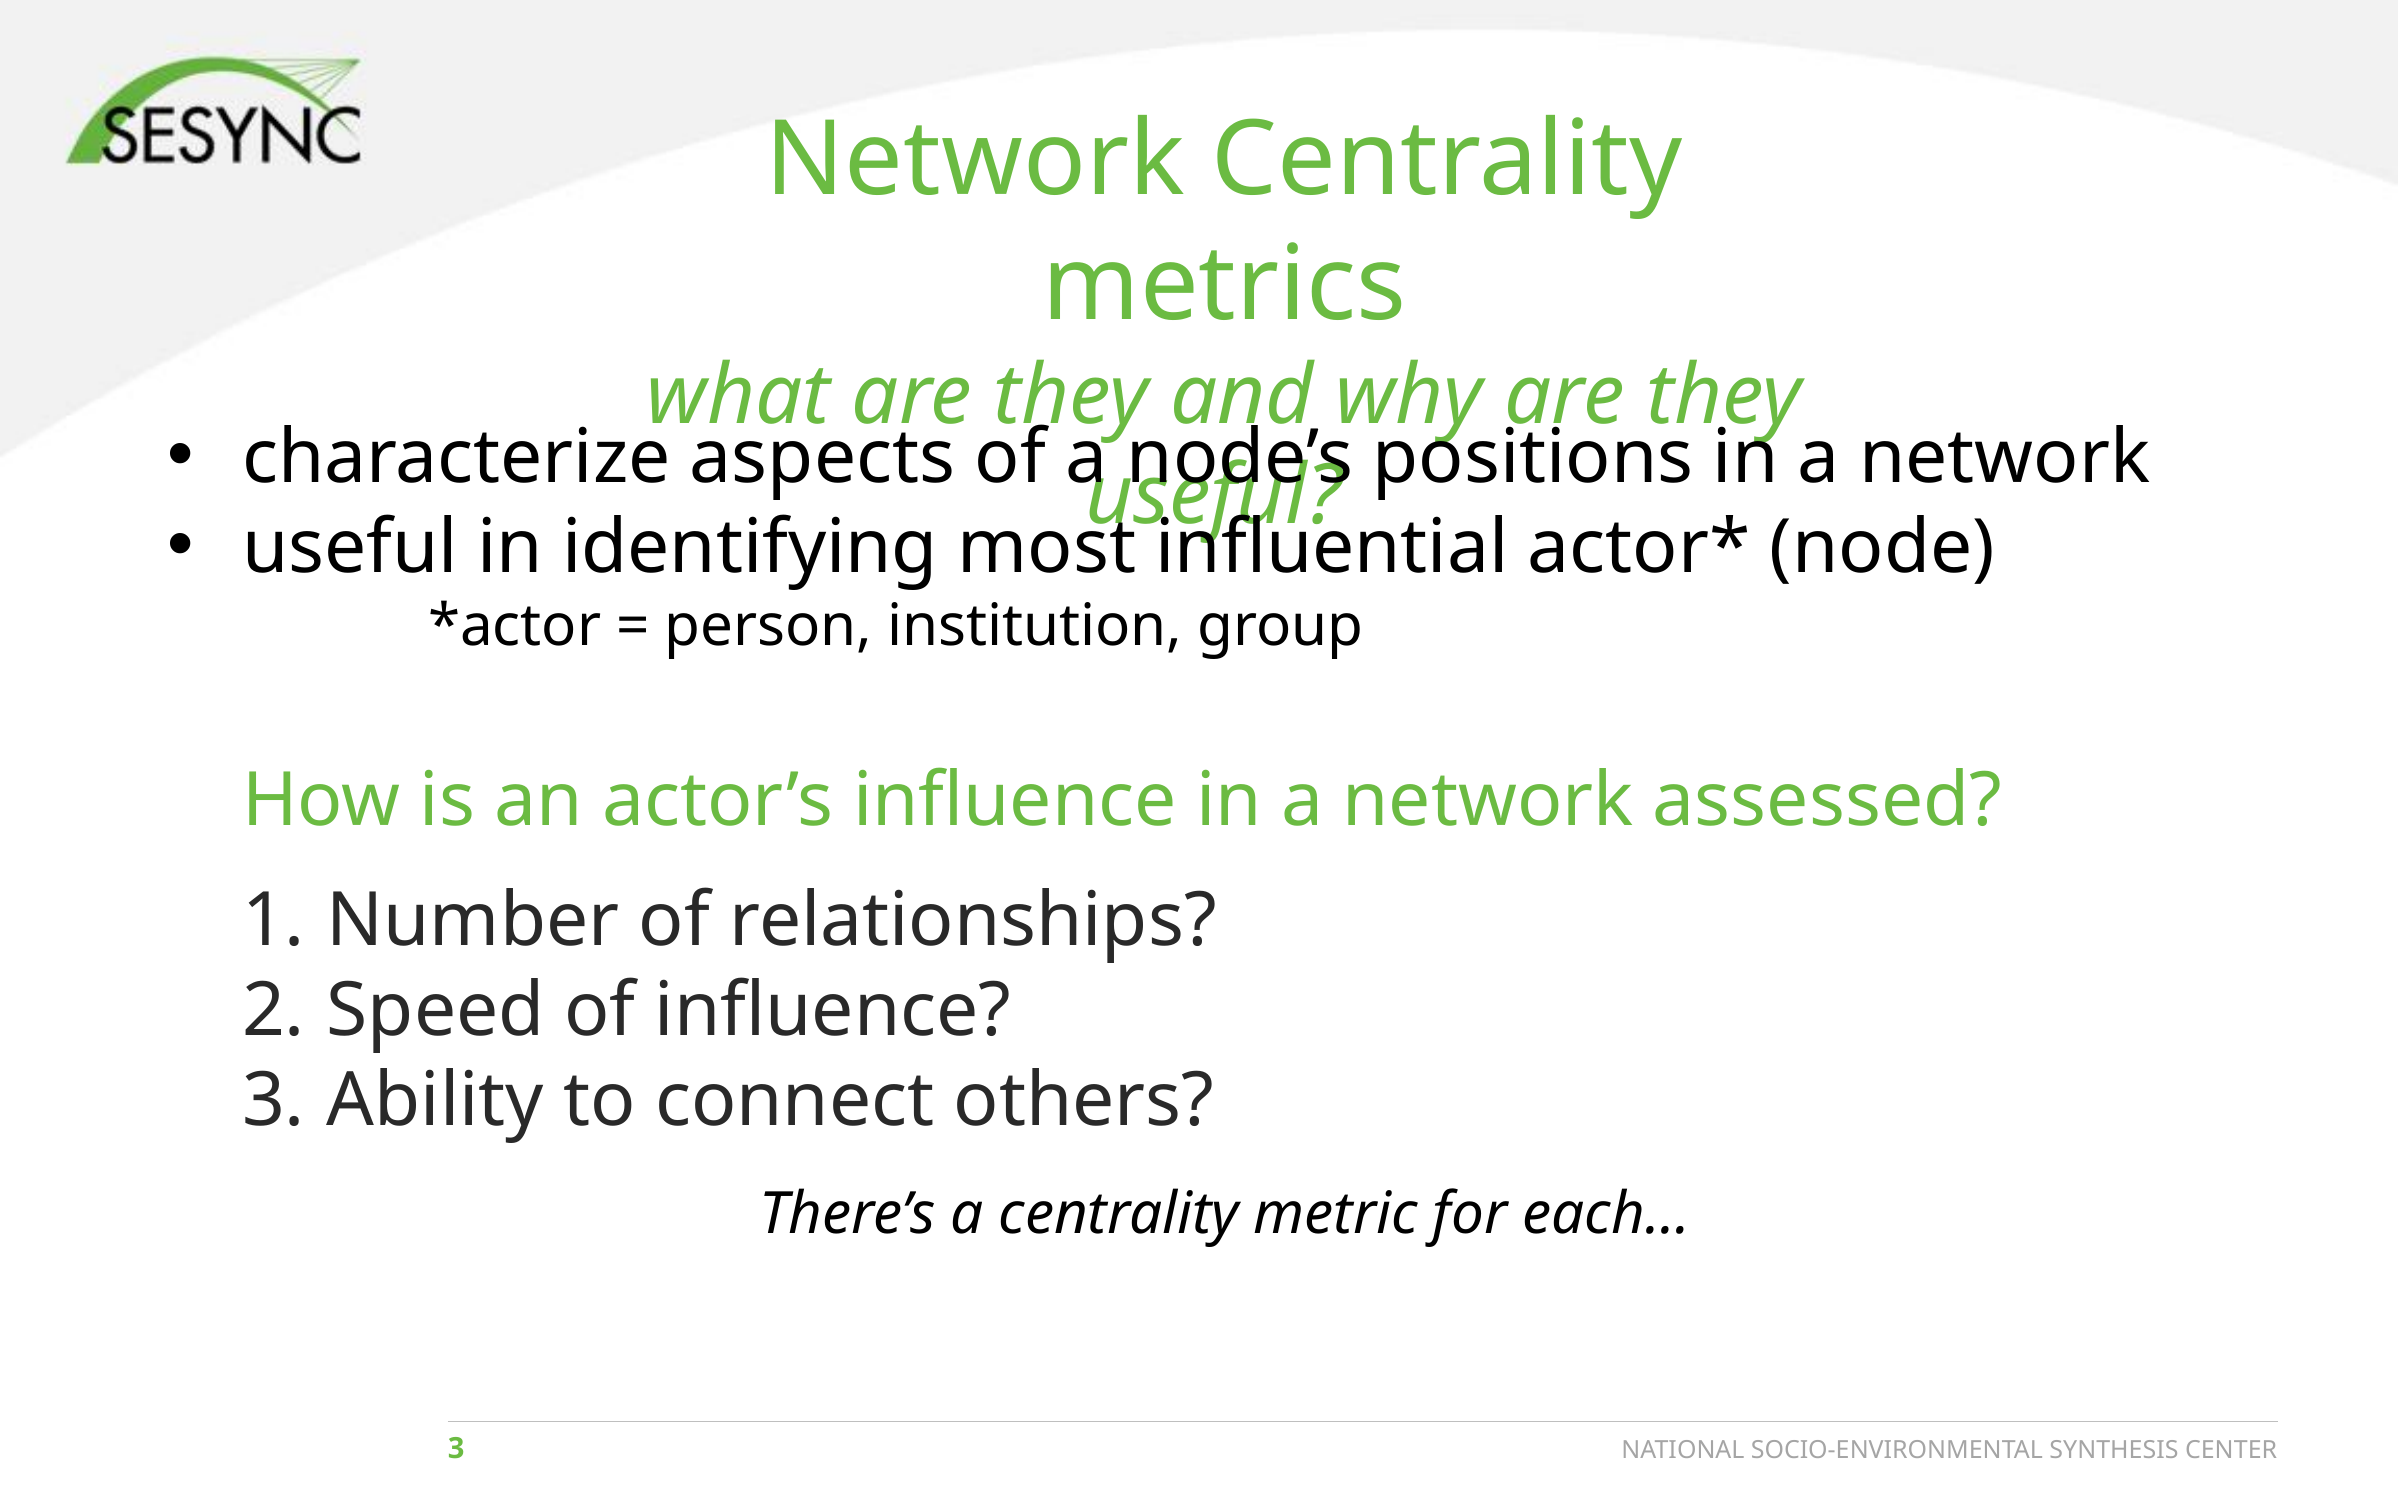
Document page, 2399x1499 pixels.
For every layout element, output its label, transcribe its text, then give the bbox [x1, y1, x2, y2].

picture [0, 0, 2398, 1498]
text_box Network Centrality metrics what are they and why are they useful? [565, 82, 1885, 400]
text_box How is an actor’s influence in a network assessed? Number of relationships? Speed of influence? Ability to connect others? There’s a centrality metric for each… [227, 742, 2223, 1253]
text_box characterize aspects of a node’s positions in a network useful in identifying most influential actor* (node) *actor = person, institution, group [152, 400, 2298, 665]
